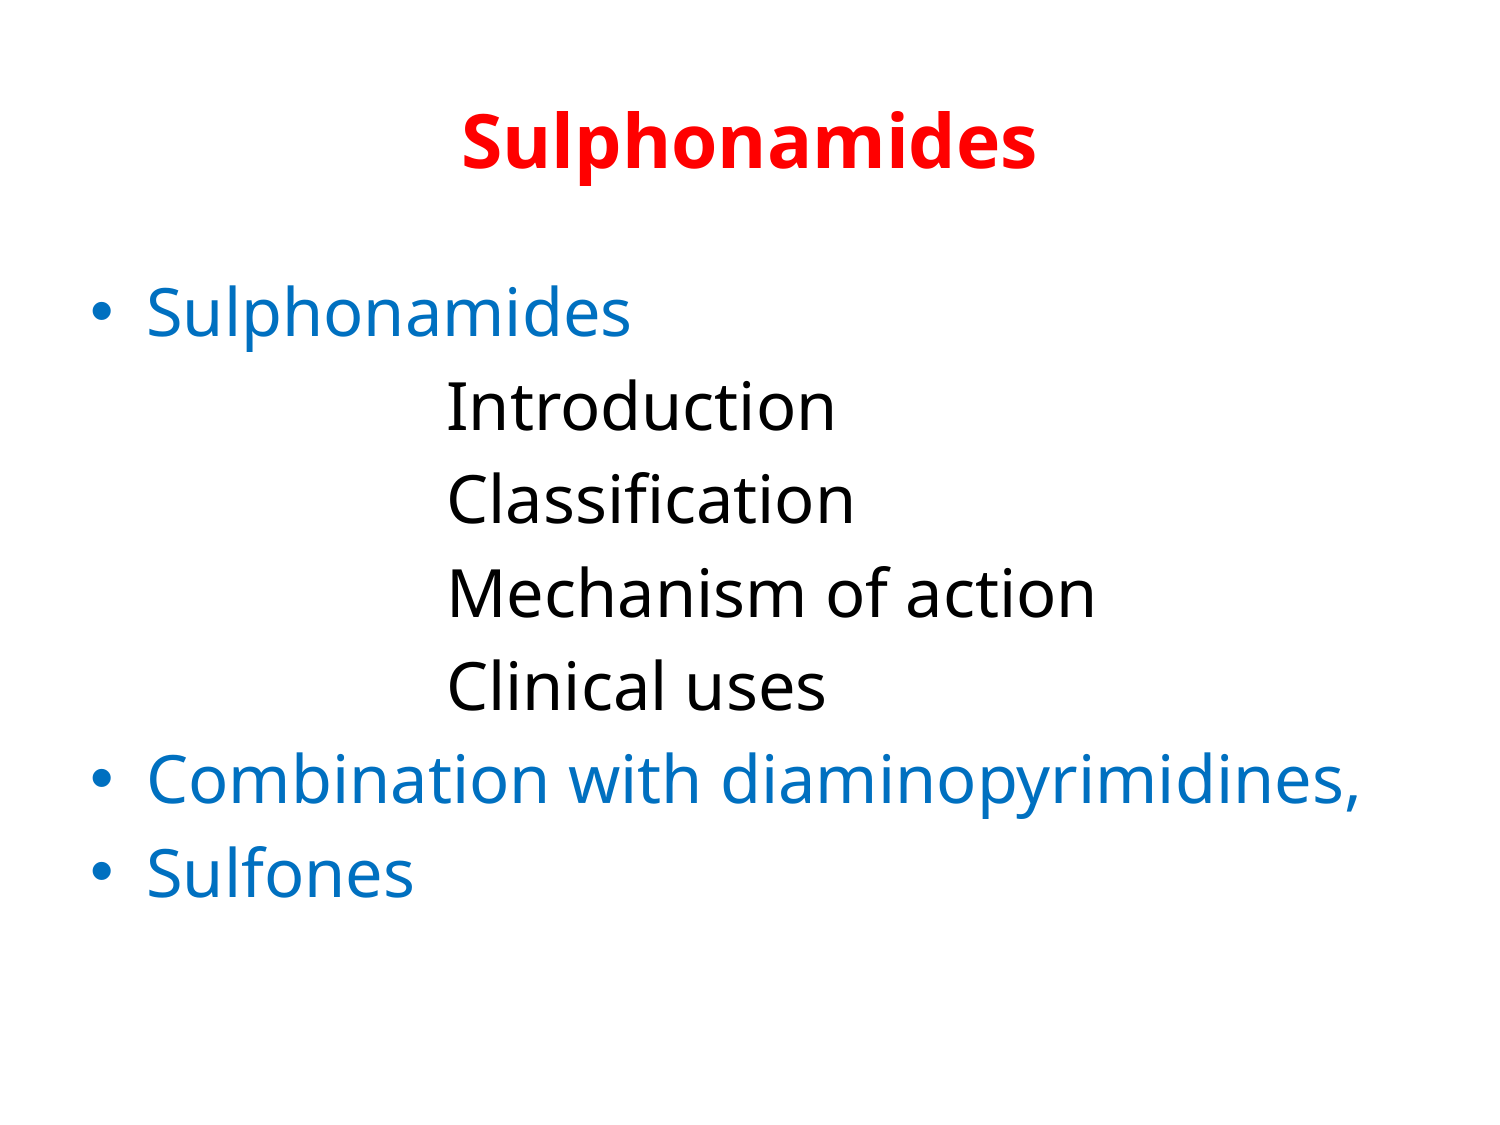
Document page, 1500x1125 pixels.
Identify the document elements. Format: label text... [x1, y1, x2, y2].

list Sulphonamides Introduction Classification Mechanism of action Clinical uses Combination with diaminopyrimidines, Sulfones [75, 262, 1425, 1005]
title Sulphonamides [75, 45, 1425, 233]
